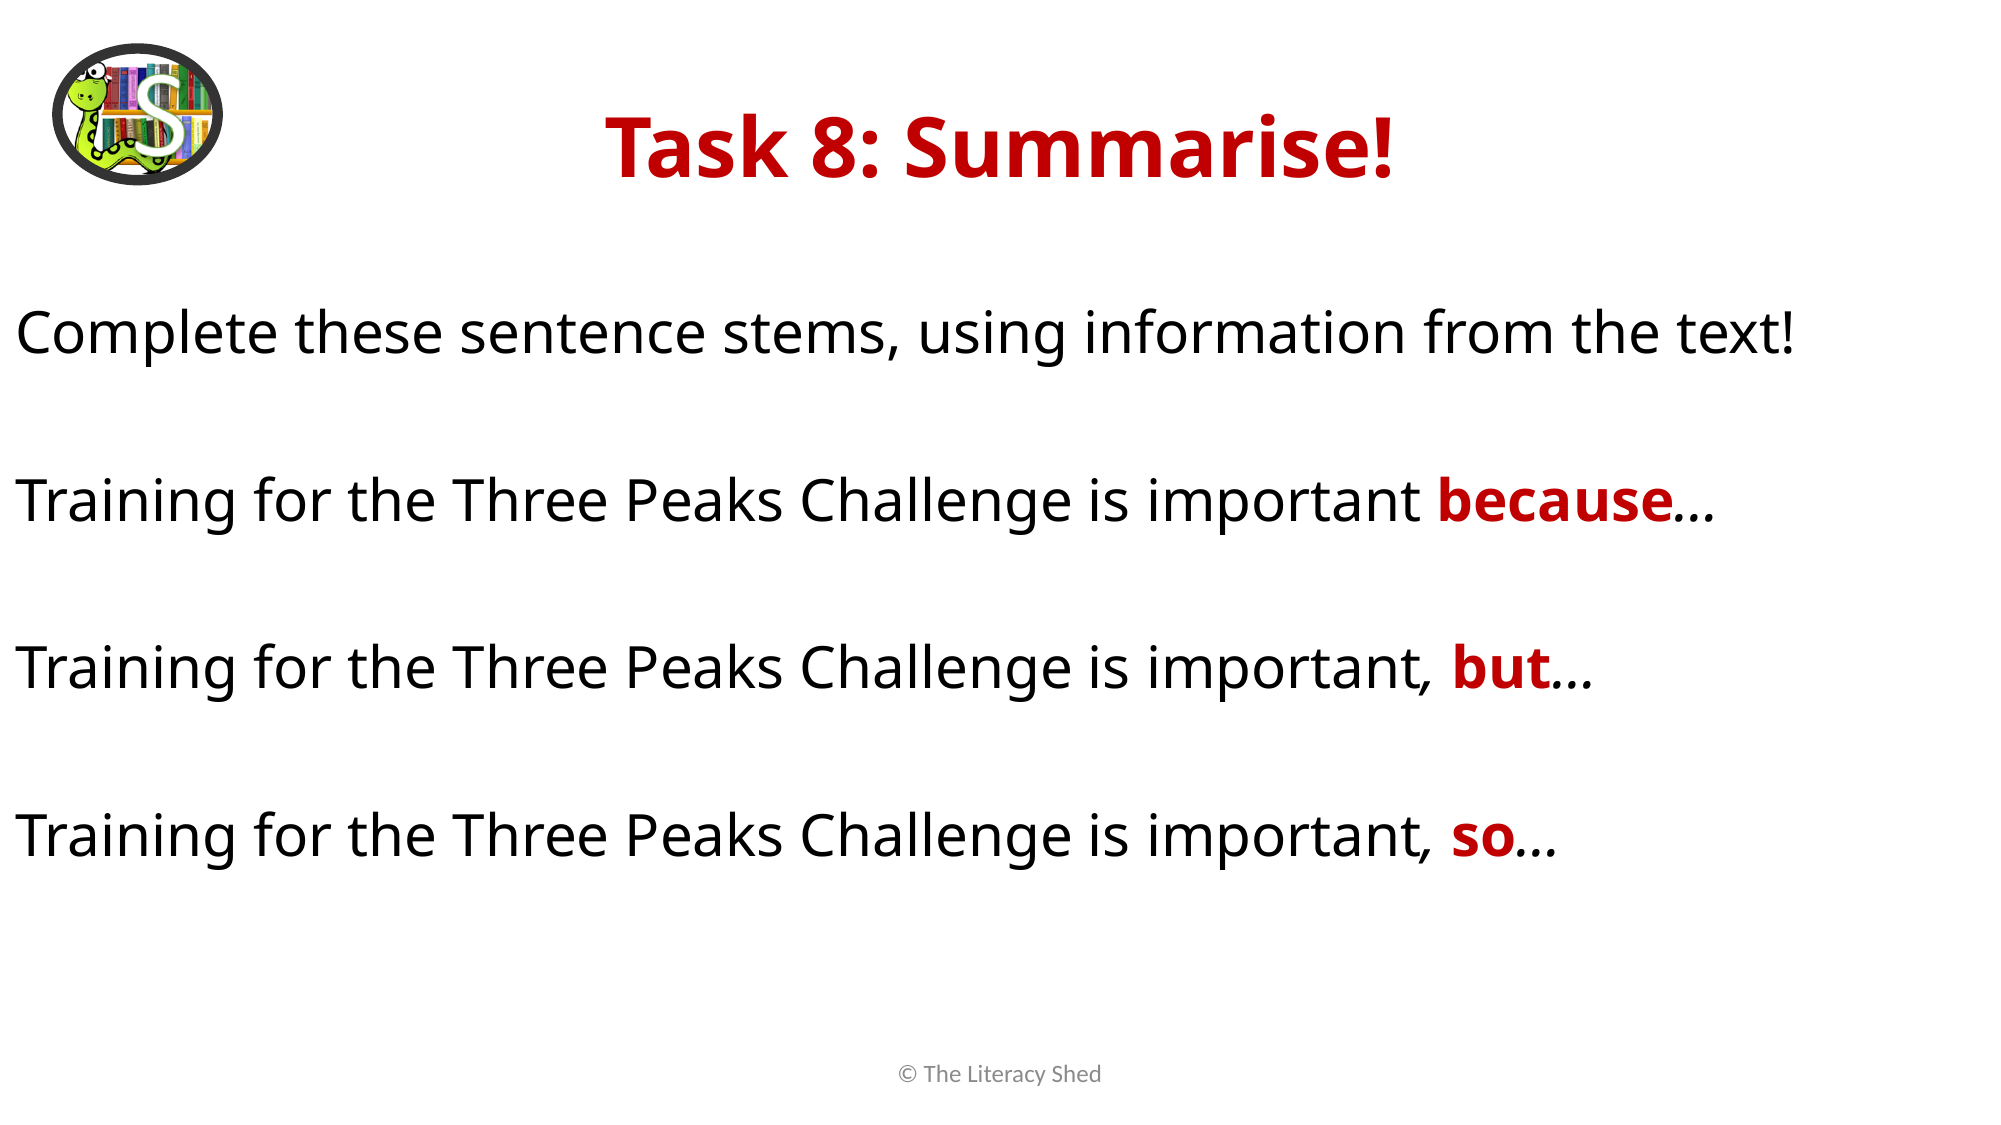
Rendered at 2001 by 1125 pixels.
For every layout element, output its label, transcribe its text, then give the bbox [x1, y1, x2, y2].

list Complete these sentence stems, using information from the text! Training for the Three Peaks Challenge is important because… Training for the Three Peaks Challenge is important, but… Training for the Three Peaks Challenge is important, so… [0, 296, 2000, 1019]
picture [57, 48, 218, 181]
footer © The Literacy Shed [662, 1042, 1338, 1103]
title Task 8: Summarise! [137, 42, 1863, 260]
